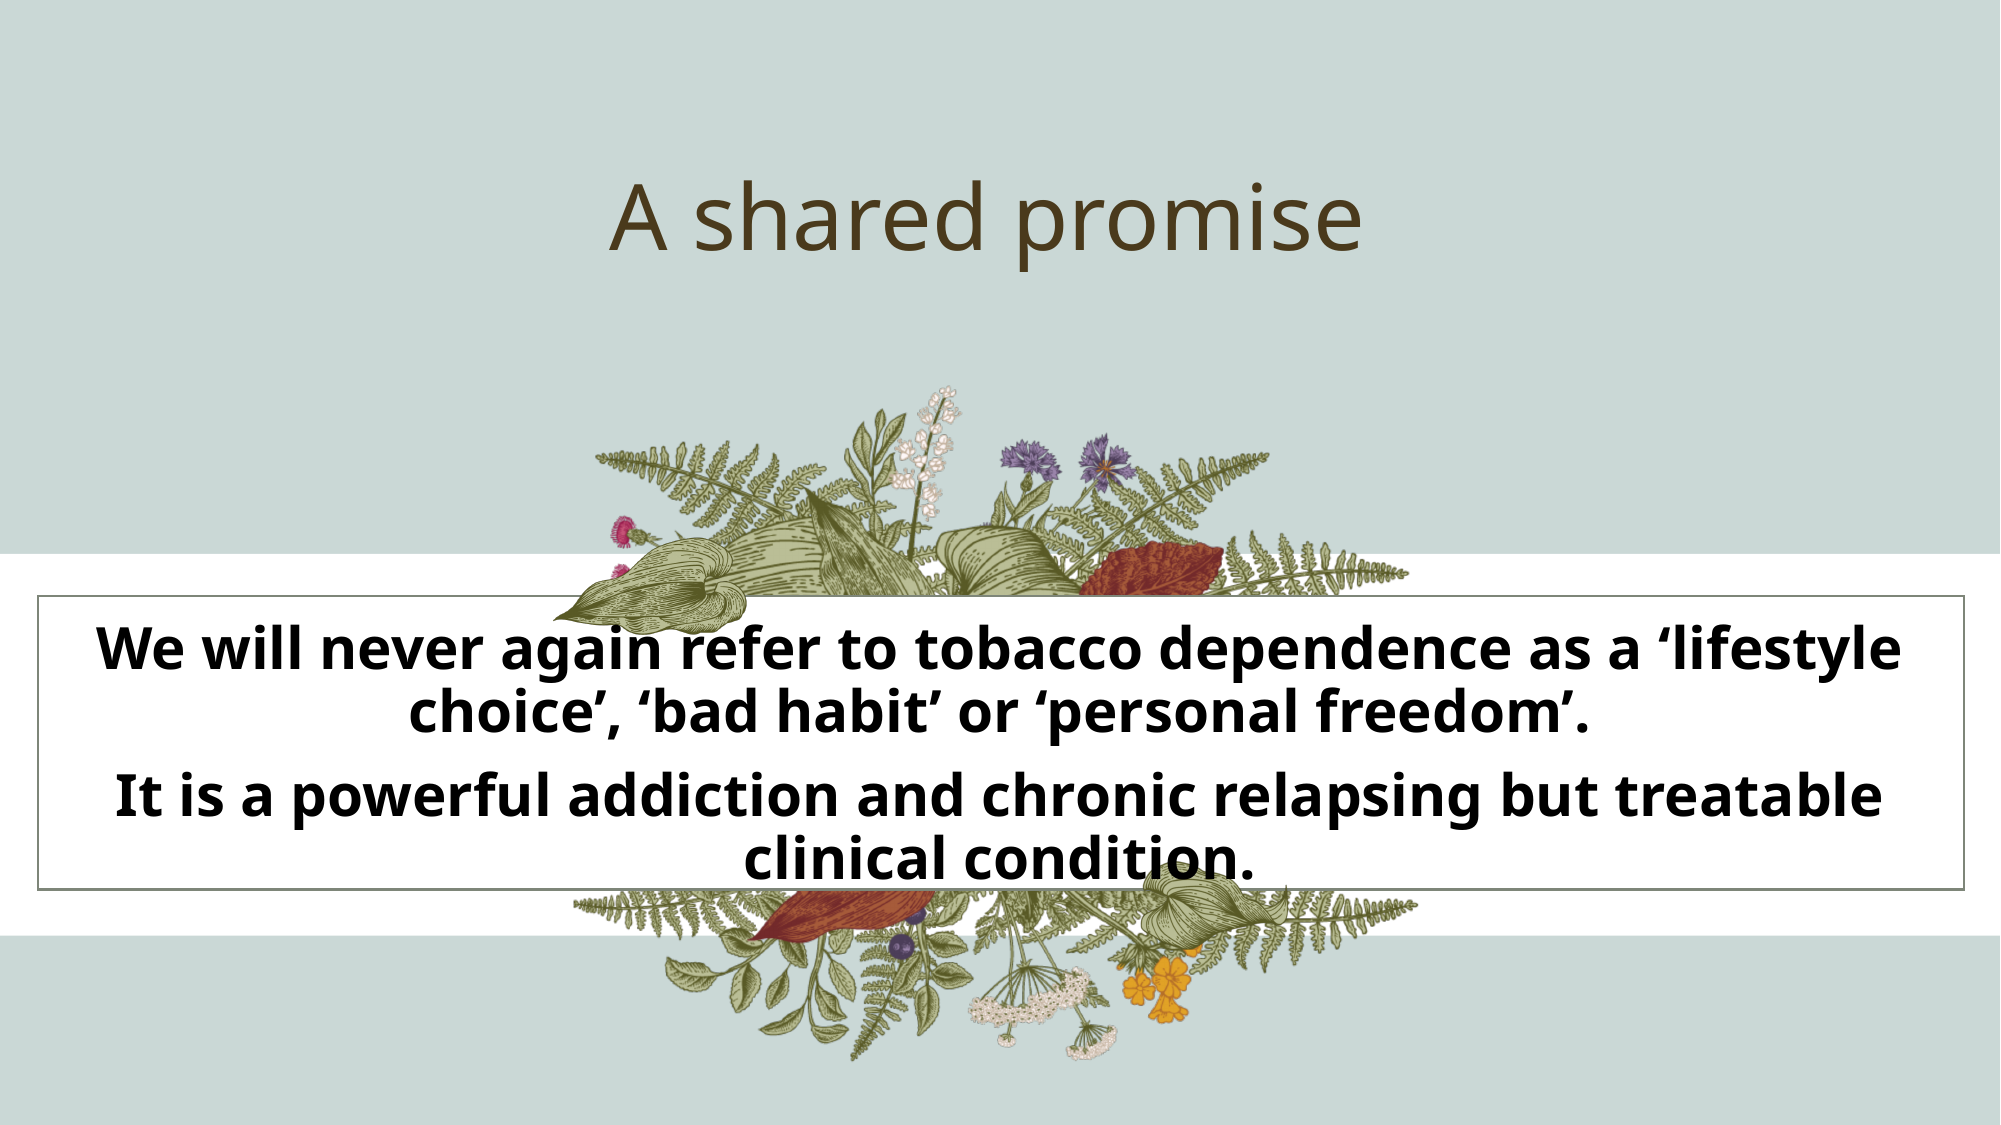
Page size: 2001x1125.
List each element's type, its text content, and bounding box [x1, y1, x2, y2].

picture [551, 366, 1449, 636]
title A shared promise [189, 158, 1811, 279]
picture [568, 847, 1434, 1072]
list We will never again refer to tobacco dependence as a ‘lifestyle choice’, ‘bad habit’ or ‘personal freedom’​. It is a powerful addiction and chronic relapsing but treatable clinical condition. [64, 665, 1936, 847]
